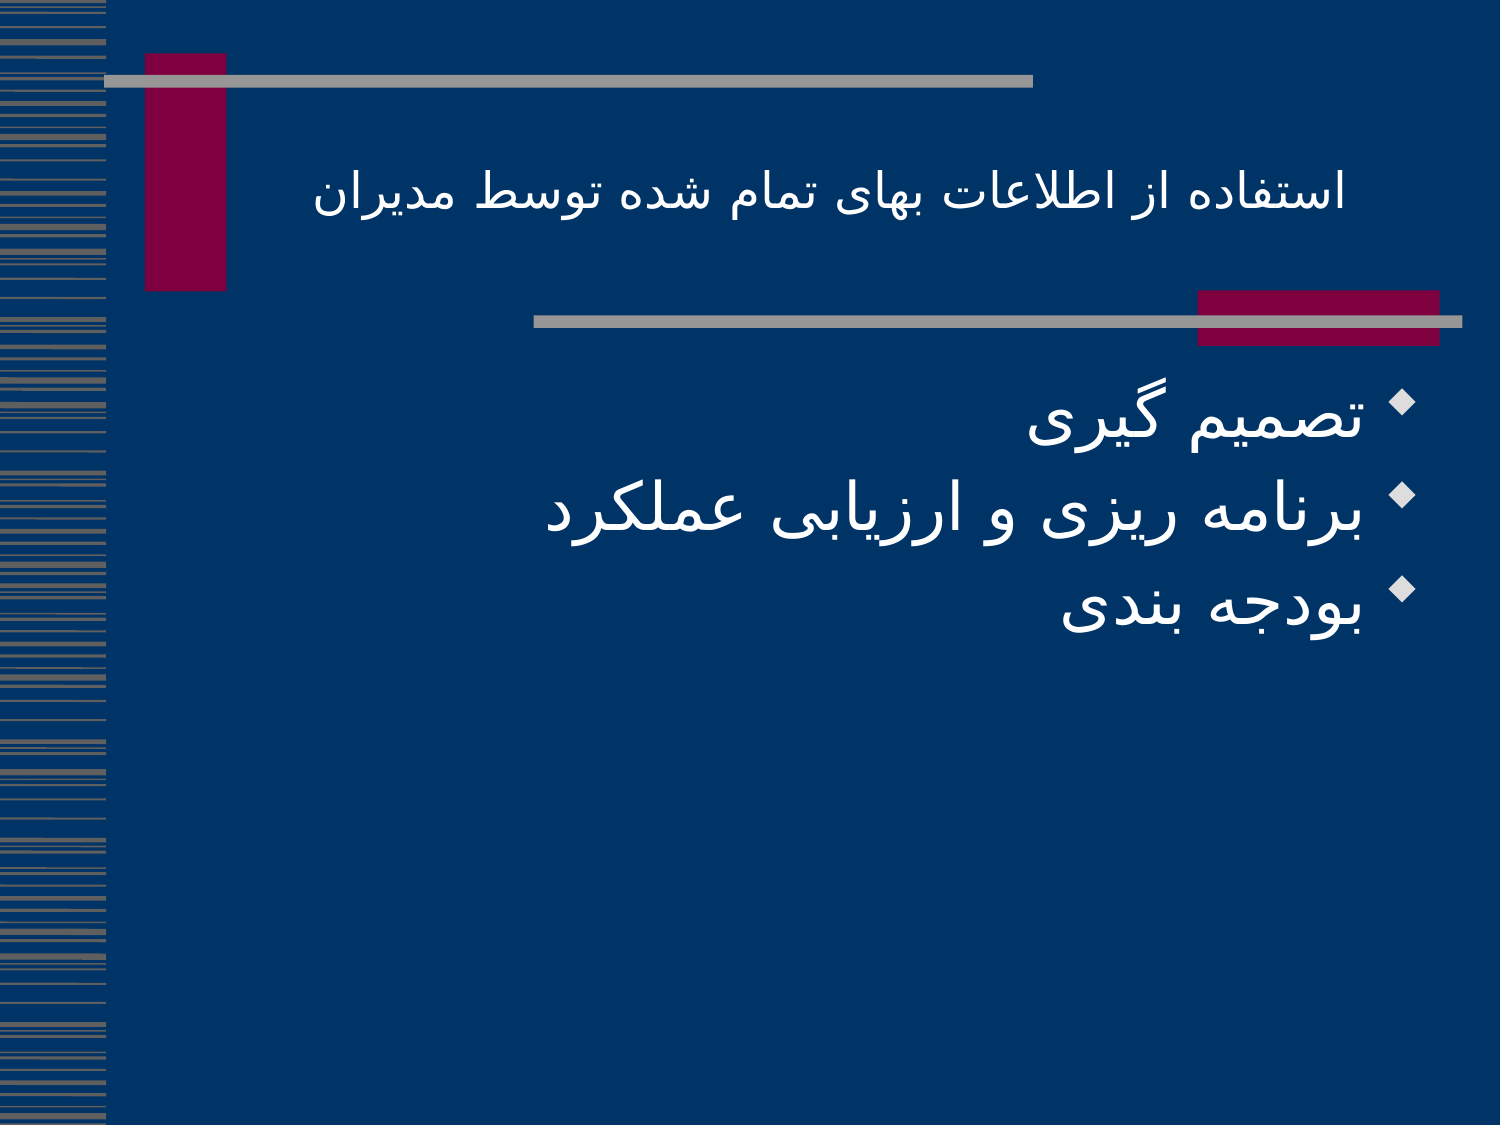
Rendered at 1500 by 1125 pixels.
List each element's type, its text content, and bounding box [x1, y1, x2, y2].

list تصمیم گیری برنامه ریزی و ارزیابی عملکرد بودجه بندی [132, 363, 1439, 1000]
title استفاده از اطلاعات بهای تمام شده توسط مدیران [225, 99, 1436, 288]
